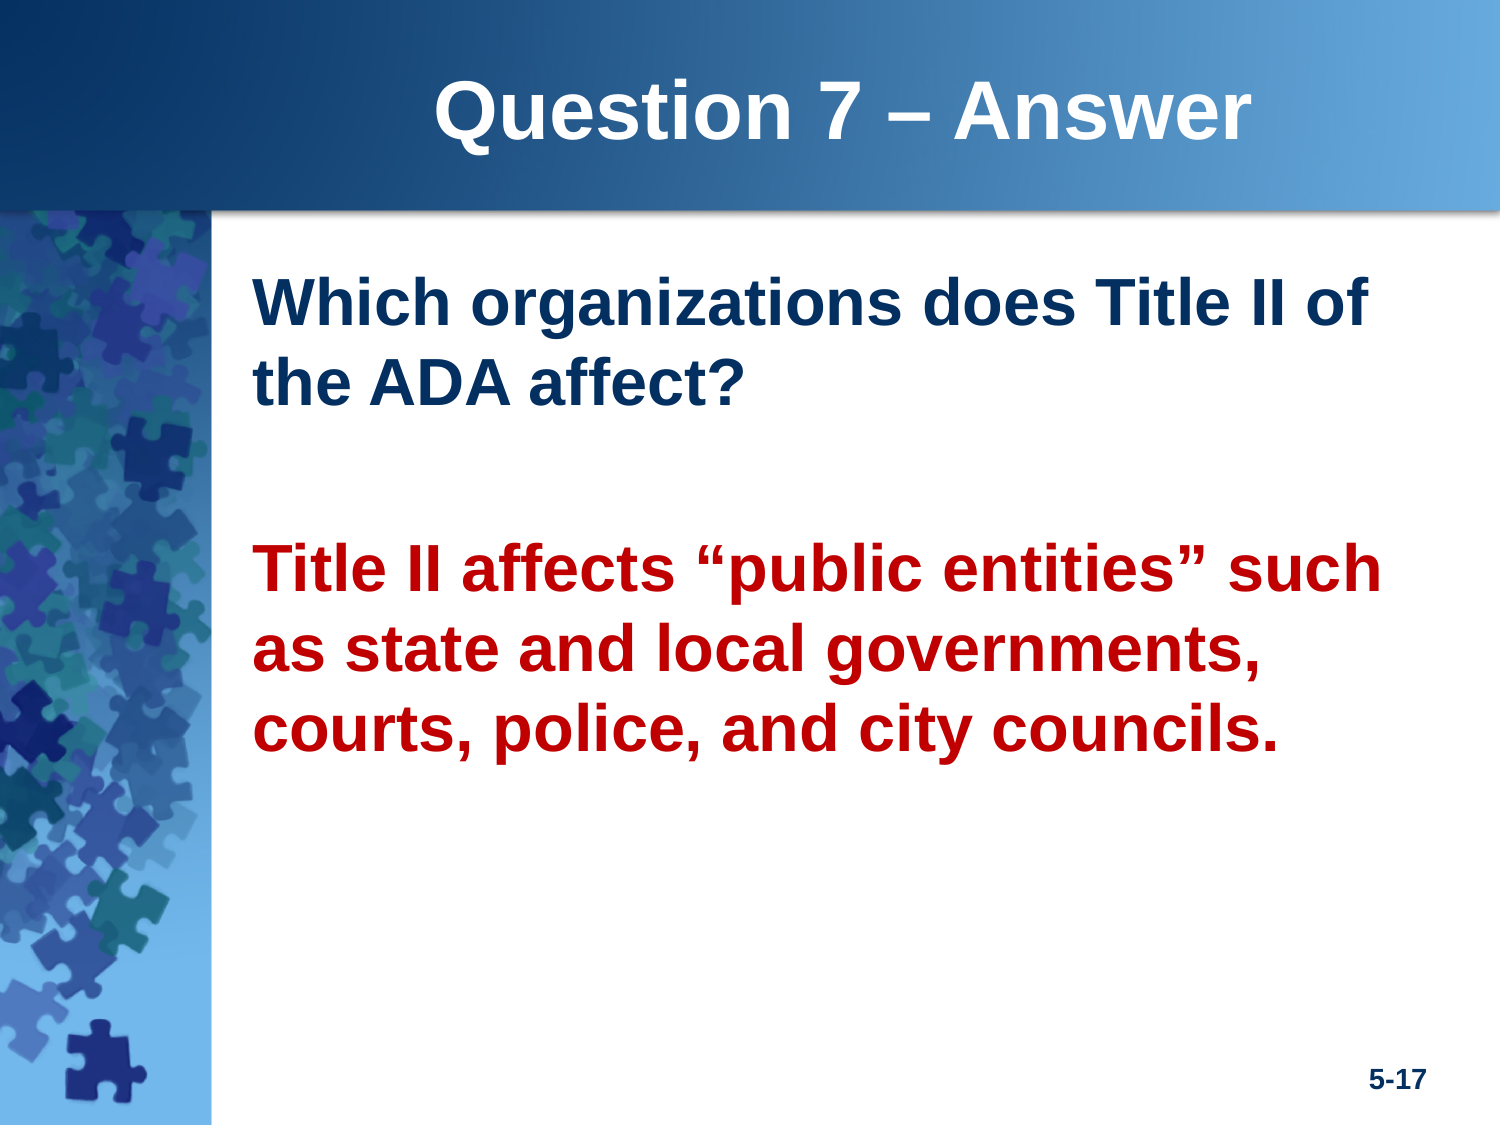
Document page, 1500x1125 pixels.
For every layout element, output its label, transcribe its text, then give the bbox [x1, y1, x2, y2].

list Which organizations does Title II of the ADA affect? Title II affects “public entities” such as state and local governments, courts, police, and city councils. [236, 250, 1476, 1026]
picture [0, 0, 1500, 1125]
slide_number 5-17 [1297, 1048, 1443, 1109]
title Question 7 – Answer [187, 0, 1500, 213]
